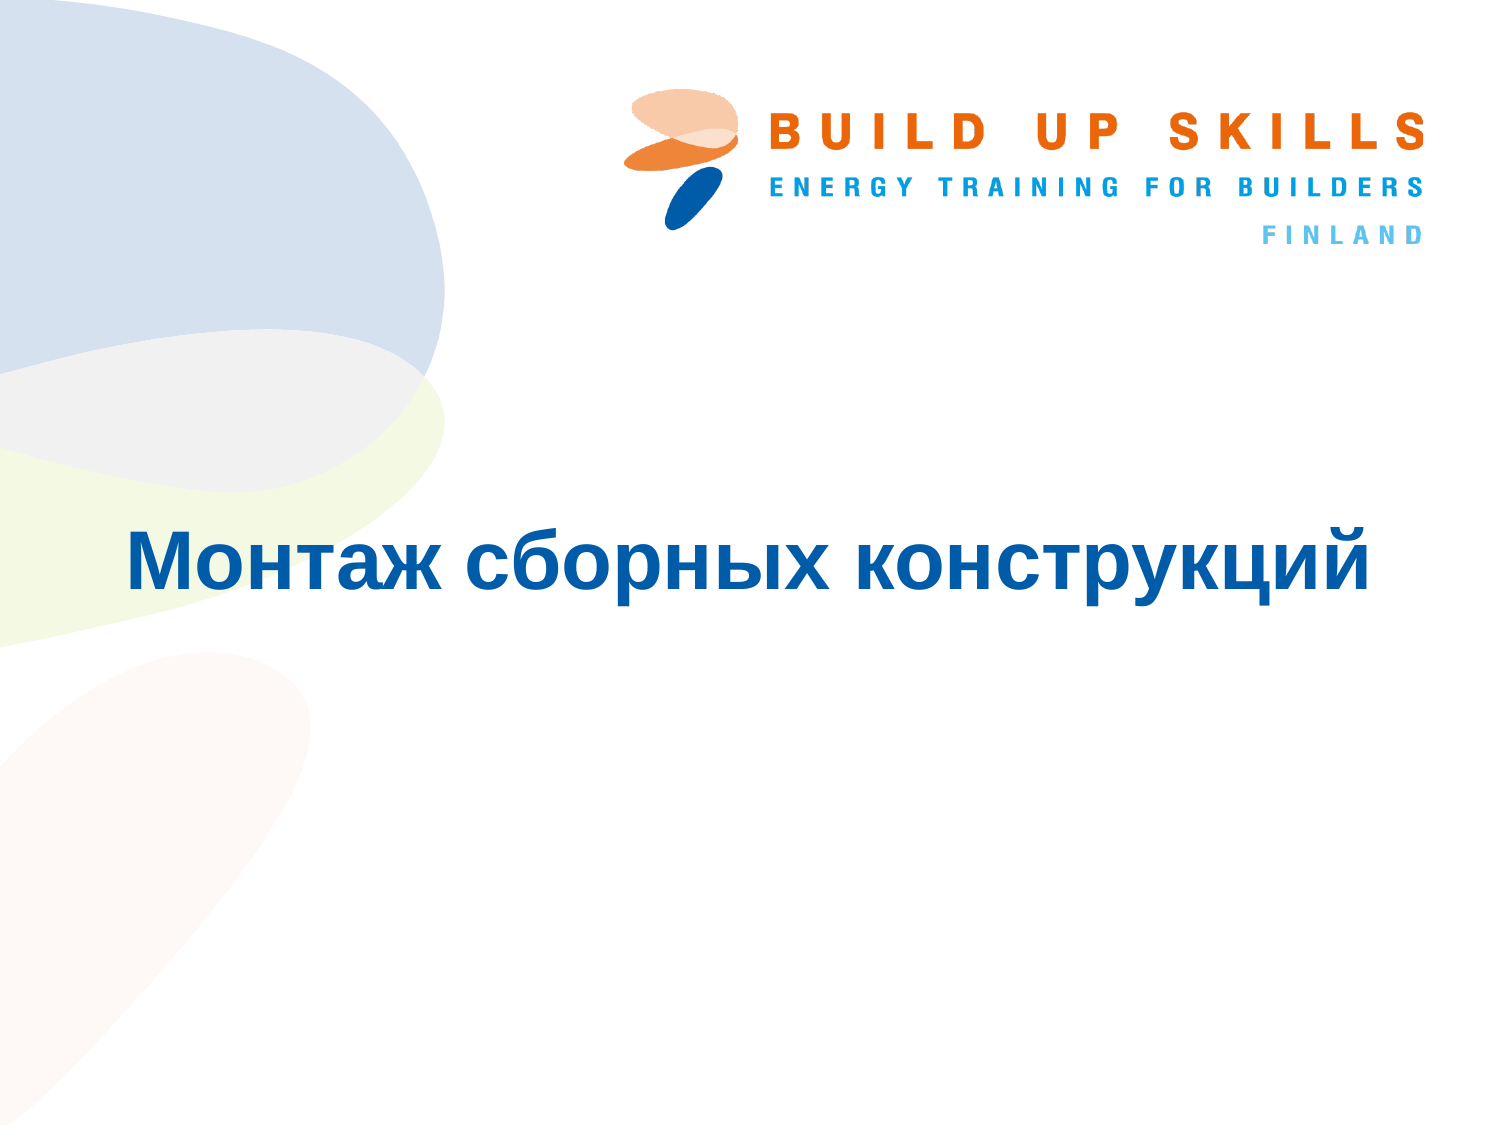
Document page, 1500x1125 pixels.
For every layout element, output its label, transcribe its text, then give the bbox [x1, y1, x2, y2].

picture [624, 89, 1424, 244]
title Монтаж сборных конструкций [76, 420, 1424, 705]
